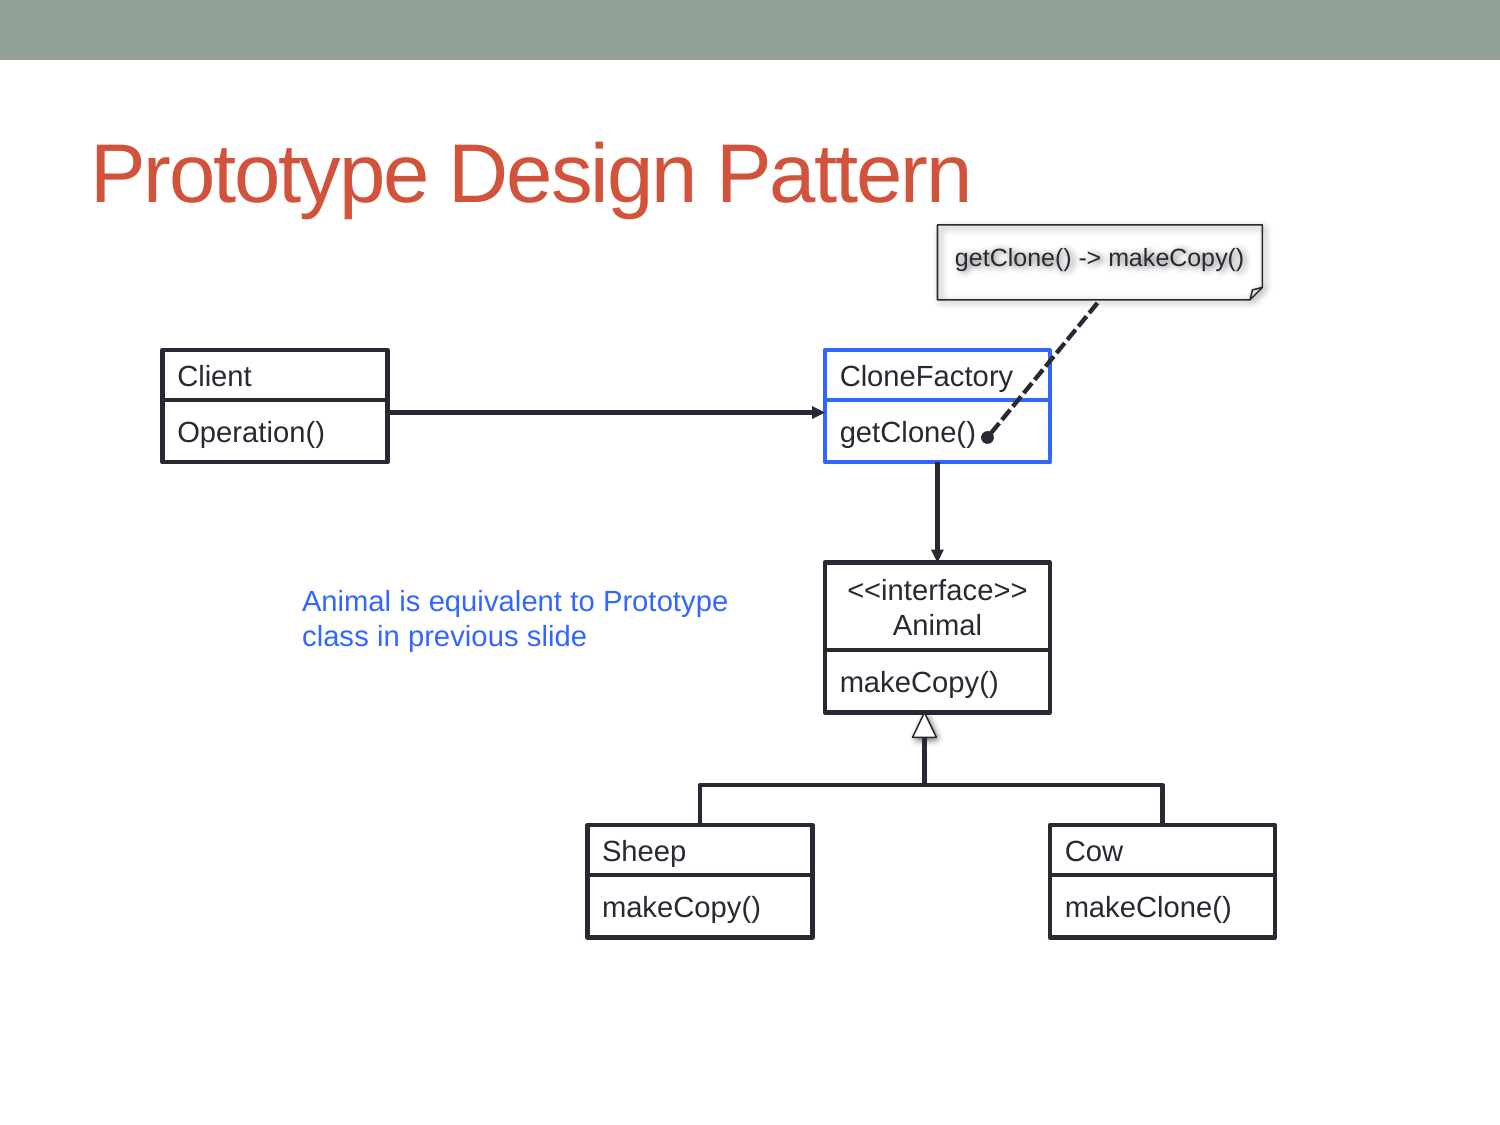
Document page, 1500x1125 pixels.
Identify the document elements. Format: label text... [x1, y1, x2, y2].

text_box [911, 711, 938, 739]
text_box CloneFactory [823, 348, 984, 398]
text_box Animal is equivalent to Prototype class in previous slide [287, 574, 813, 660]
title Prototype Design Pattern [75, 87, 1425, 250]
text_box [768, 668, 857, 894]
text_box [999, 661, 1088, 901]
text_box getClone() -> makeCopy() [936, 224, 1264, 301]
text_box Cow [1096, 823, 1277, 873]
text_box Sheep [585, 823, 765, 873]
text_box makeCopy() [823, 648, 1052, 715]
text_box getClone() [823, 398, 1052, 464]
text_box Client [160, 348, 390, 398]
text_box makeCopy() [585, 873, 815, 940]
text_box <<interface>> Animal [823, 560, 1052, 648]
text_box makeClone() [1048, 873, 1277, 940]
text_box Operation() [160, 398, 390, 464]
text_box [987, 299, 1101, 438]
